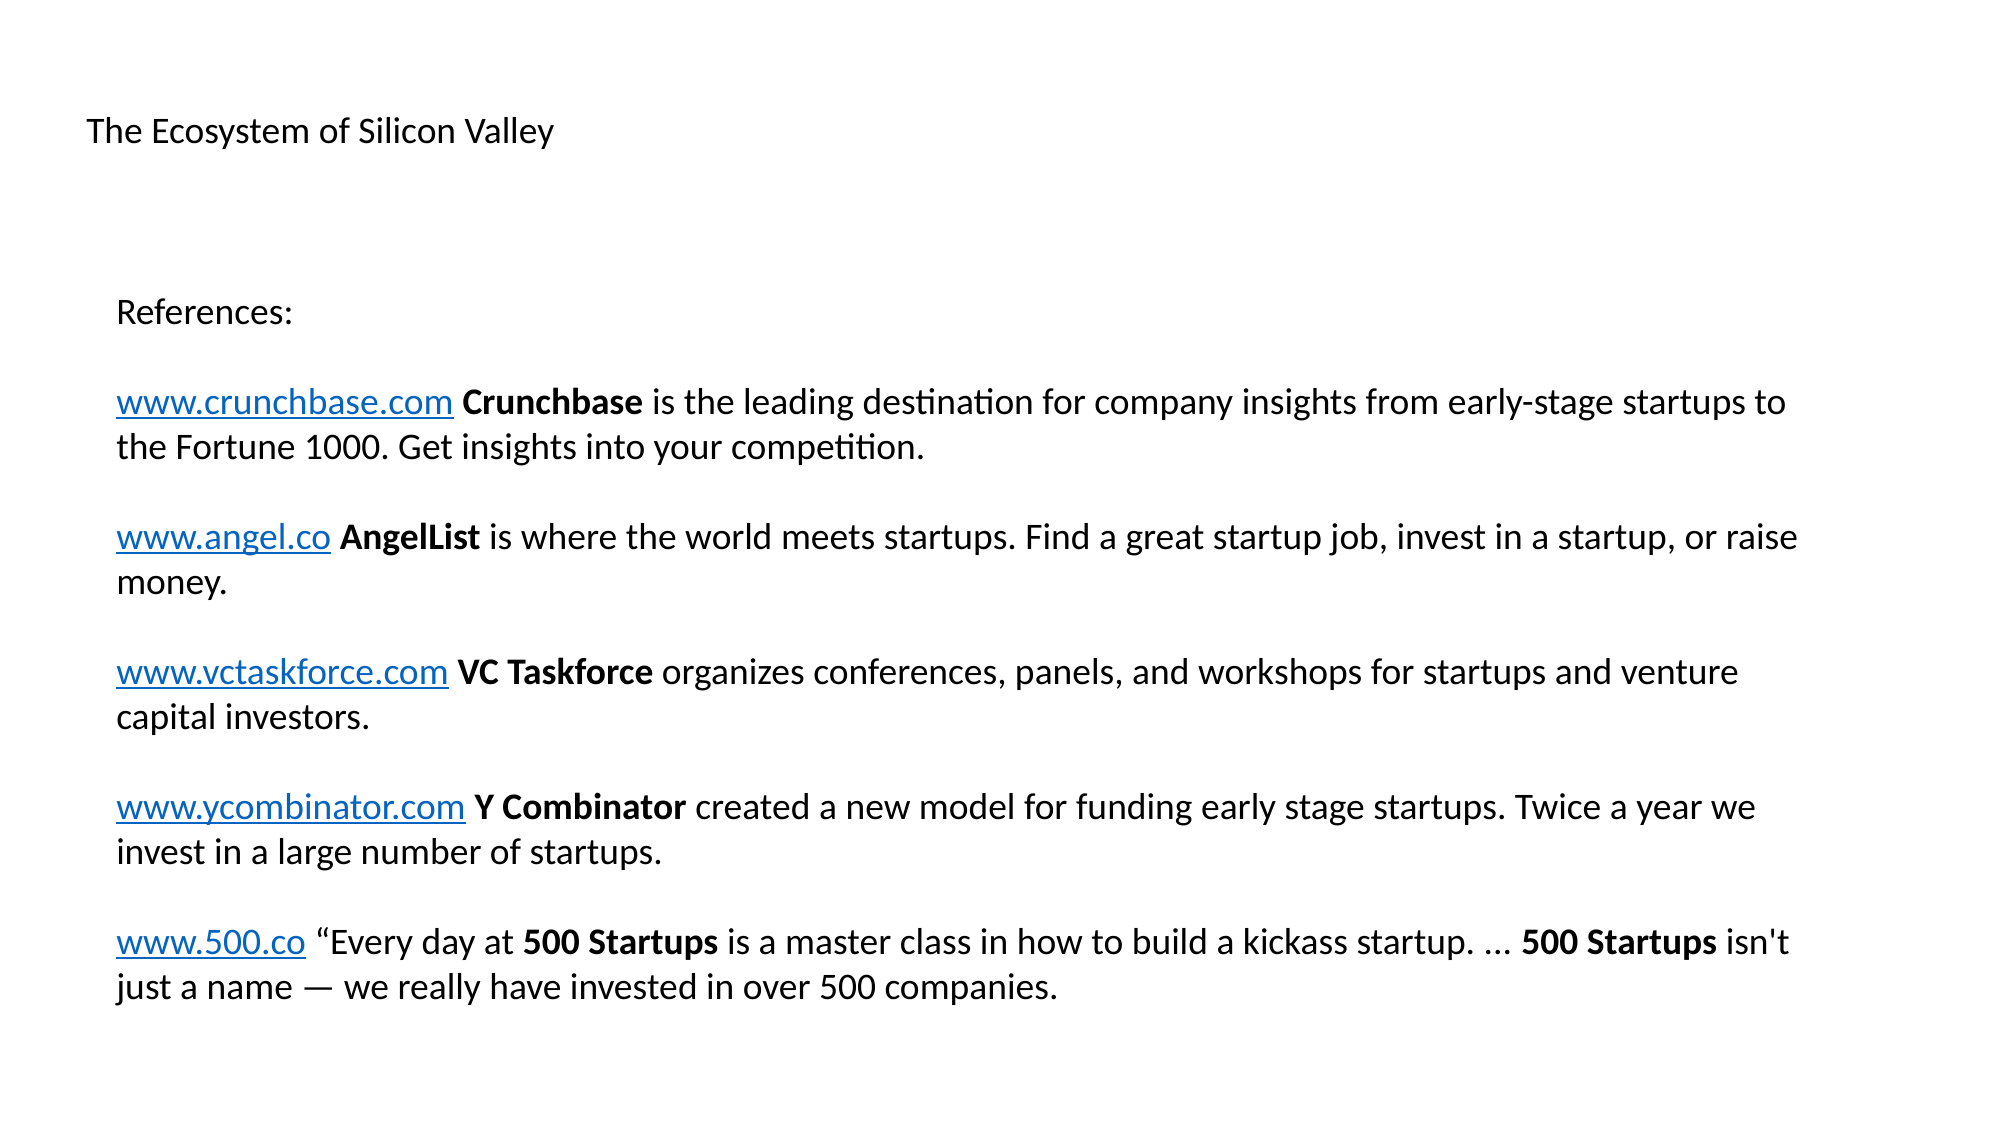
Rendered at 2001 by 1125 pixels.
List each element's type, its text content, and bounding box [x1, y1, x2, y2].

text_box The Ecosystem of Silicon Valley [71, 98, 570, 159]
text_box References: www.crunchbase.com Crunchbase is the leading destination for company insights from early-stage startups to the Fortune 1000. Get insights into your competition. www.angel.co AngelList is where the world meets startups. Find a great startup job, invest in a startup, or raise money. www.vctaskforce.com VC Taskforce organizes conferences, panels, and workshops for startups and venture capital investors. www.ycombinator.com Y Combinator created a new model for funding early stage startups. Twice a year we invest in a large number of startups. www.500.co “Every day at 500 Startups is a master class in how to build a kickass startup. ... 500 Startups isn't just a name — we really have invested in over 500 companies. [101, 279, 1844, 1060]
